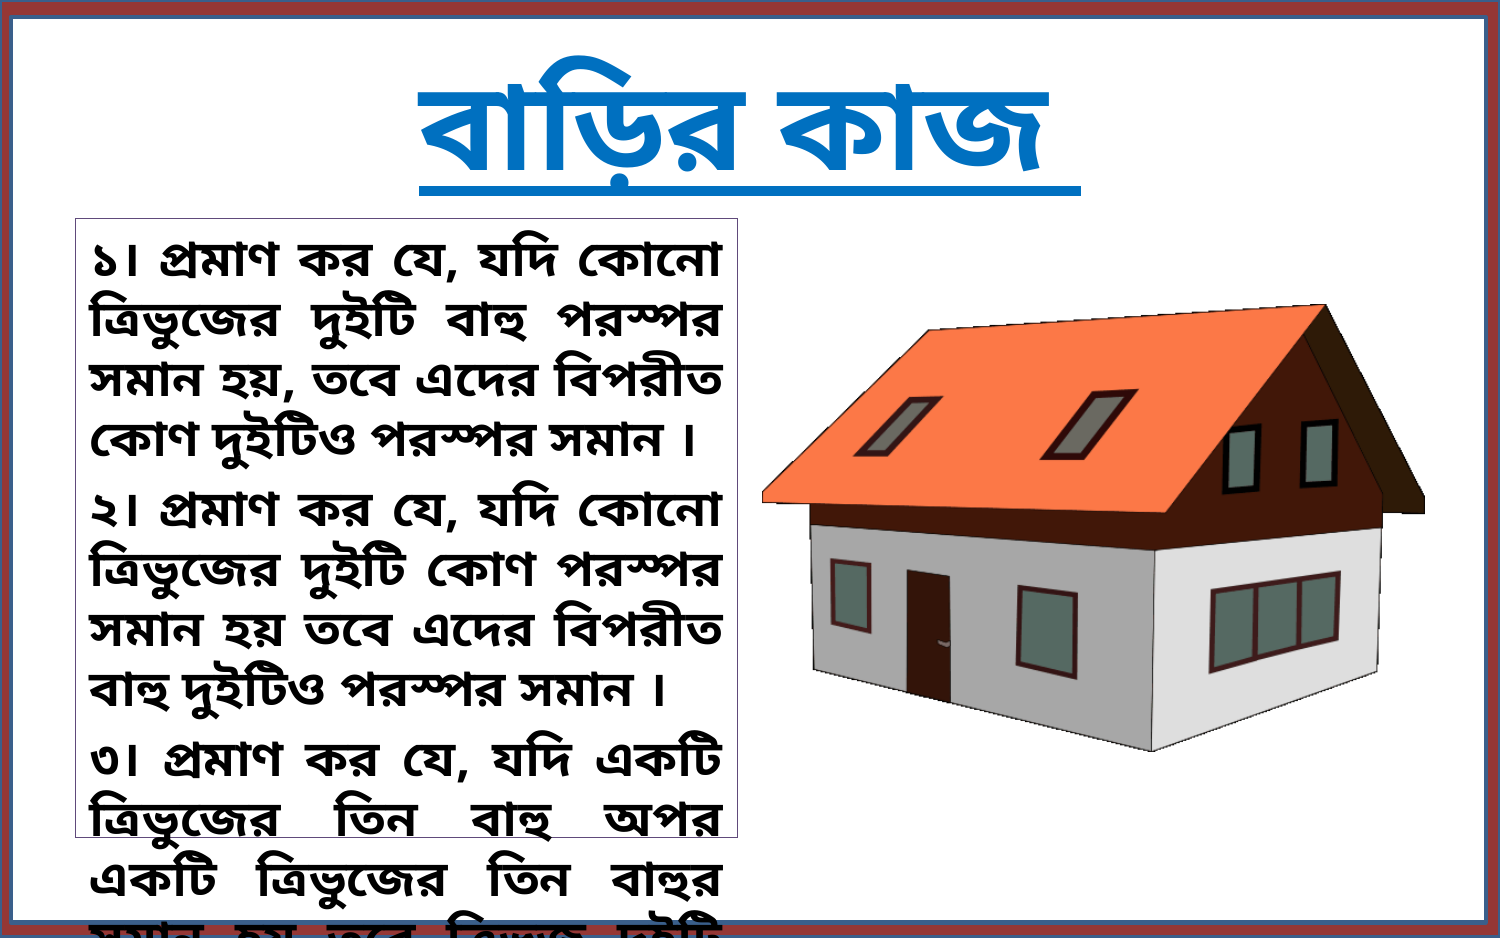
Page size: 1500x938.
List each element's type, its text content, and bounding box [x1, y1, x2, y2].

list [762, 304, 1426, 752]
title বাড়ির কাজ [75, 37, 1425, 194]
list ১। প্রমাণ কর যে, যদি কোনো ত্রিভুজের দুইটি বাহু পরস্পর সমান হয়, তবে এদের বিপরীত কোণ দুইটিও পরস্পর সমান । ২। প্রমাণ কর যে, যদি কোনো ত্রিভুজের দুইটি কোণ পরস্পর সমান হয় তবে এদের বিপরীত বাহু দুইটিও পরস্পর সমান । ৩। প্রমাণ কর যে, যদি একটি ত্রিভুজের তিন বাহু অপর একটি ত্রিভুজের তিন বাহুর সমান হয় তবে ত্রিভুজ দুইটি সর্বসম । [75, 218, 738, 838]
